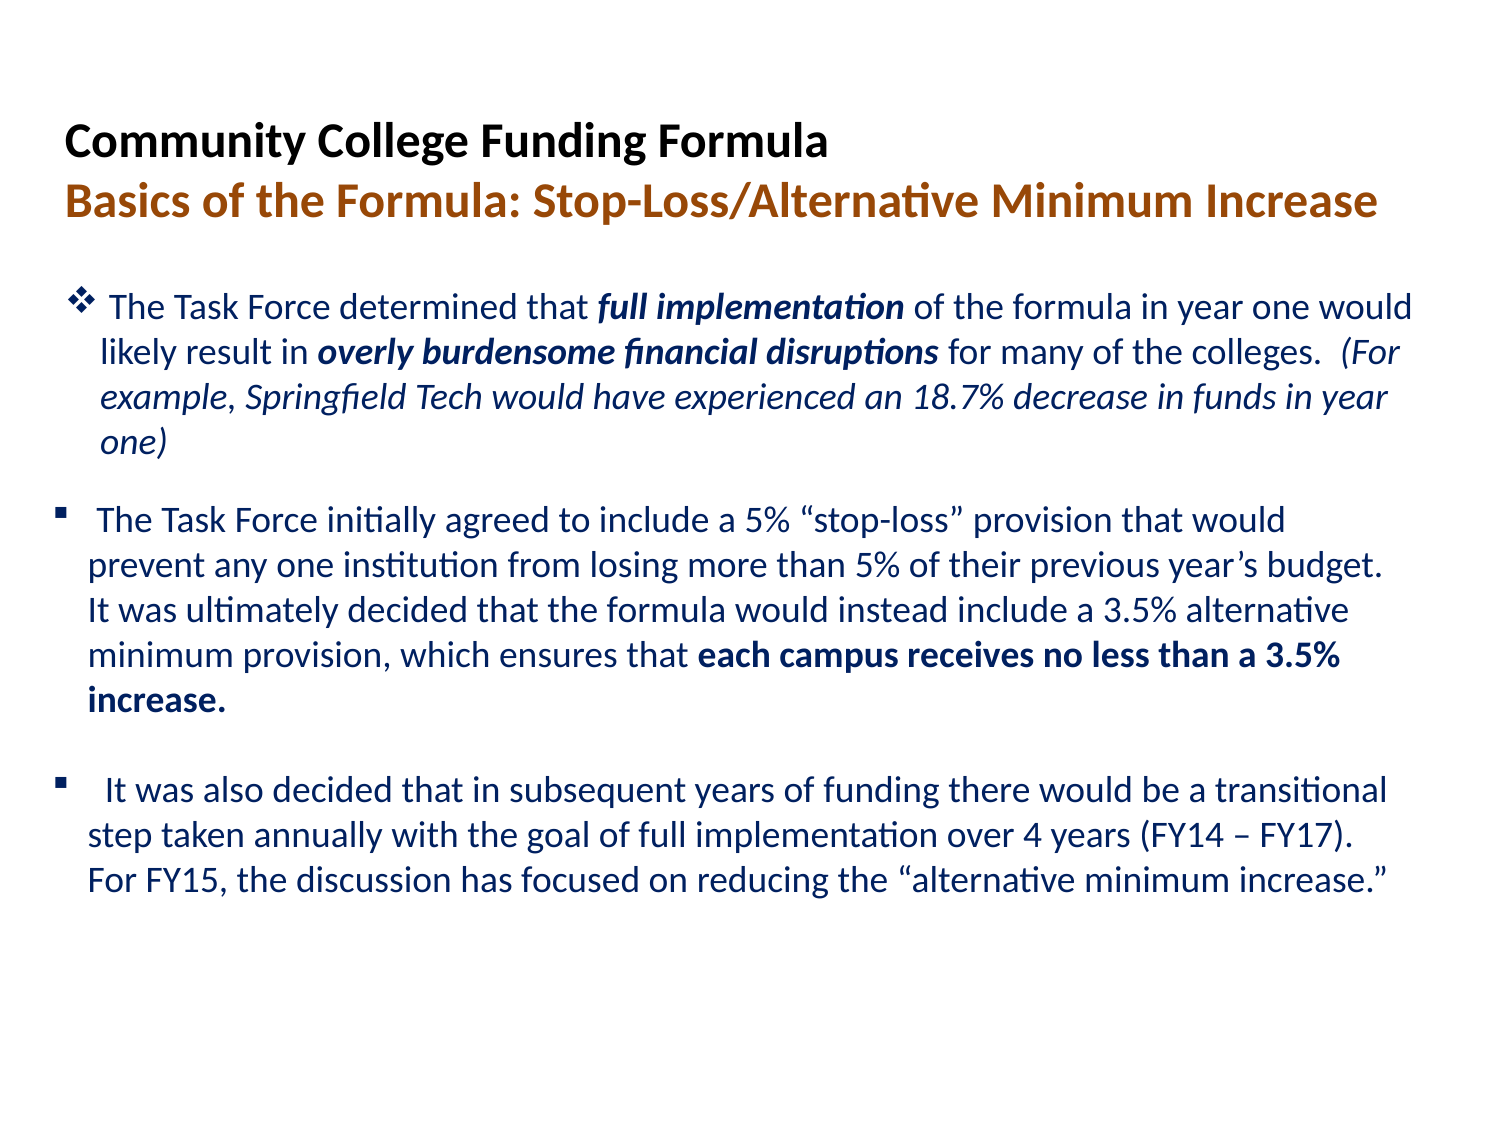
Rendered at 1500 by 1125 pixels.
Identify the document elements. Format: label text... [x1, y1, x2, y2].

text_box Community College Funding Formula Basics of the Formula: Stop-Loss/Alternative Minimum Increase [49, 99, 1463, 235]
text_box The Task Force initially agreed to include a 5% “stop-loss” provision that would prevent any one institution from losing more than 5% of their previous year’s budget. It was ultimately decided that the formula would instead include a 3.5% alternative minimum provision, which ensures that each campus receives no less than a 3.5% increase. It was also decided that in subsequent years of funding there would be a transitional step taken annually with the goal of full implementation over 4 years (FY14 – FY17). For FY15, the discussion has focused on reducing the “alternative minimum increase.” [37, 487, 1425, 908]
text_box The Task Force determined that full implementation of the formula in year one would likely result in overly burdensome financial disruptions for many of the colleges. (For example, Springfield Tech would have experienced an 18.7% decrease in funds in year one) [49, 274, 1463, 580]
